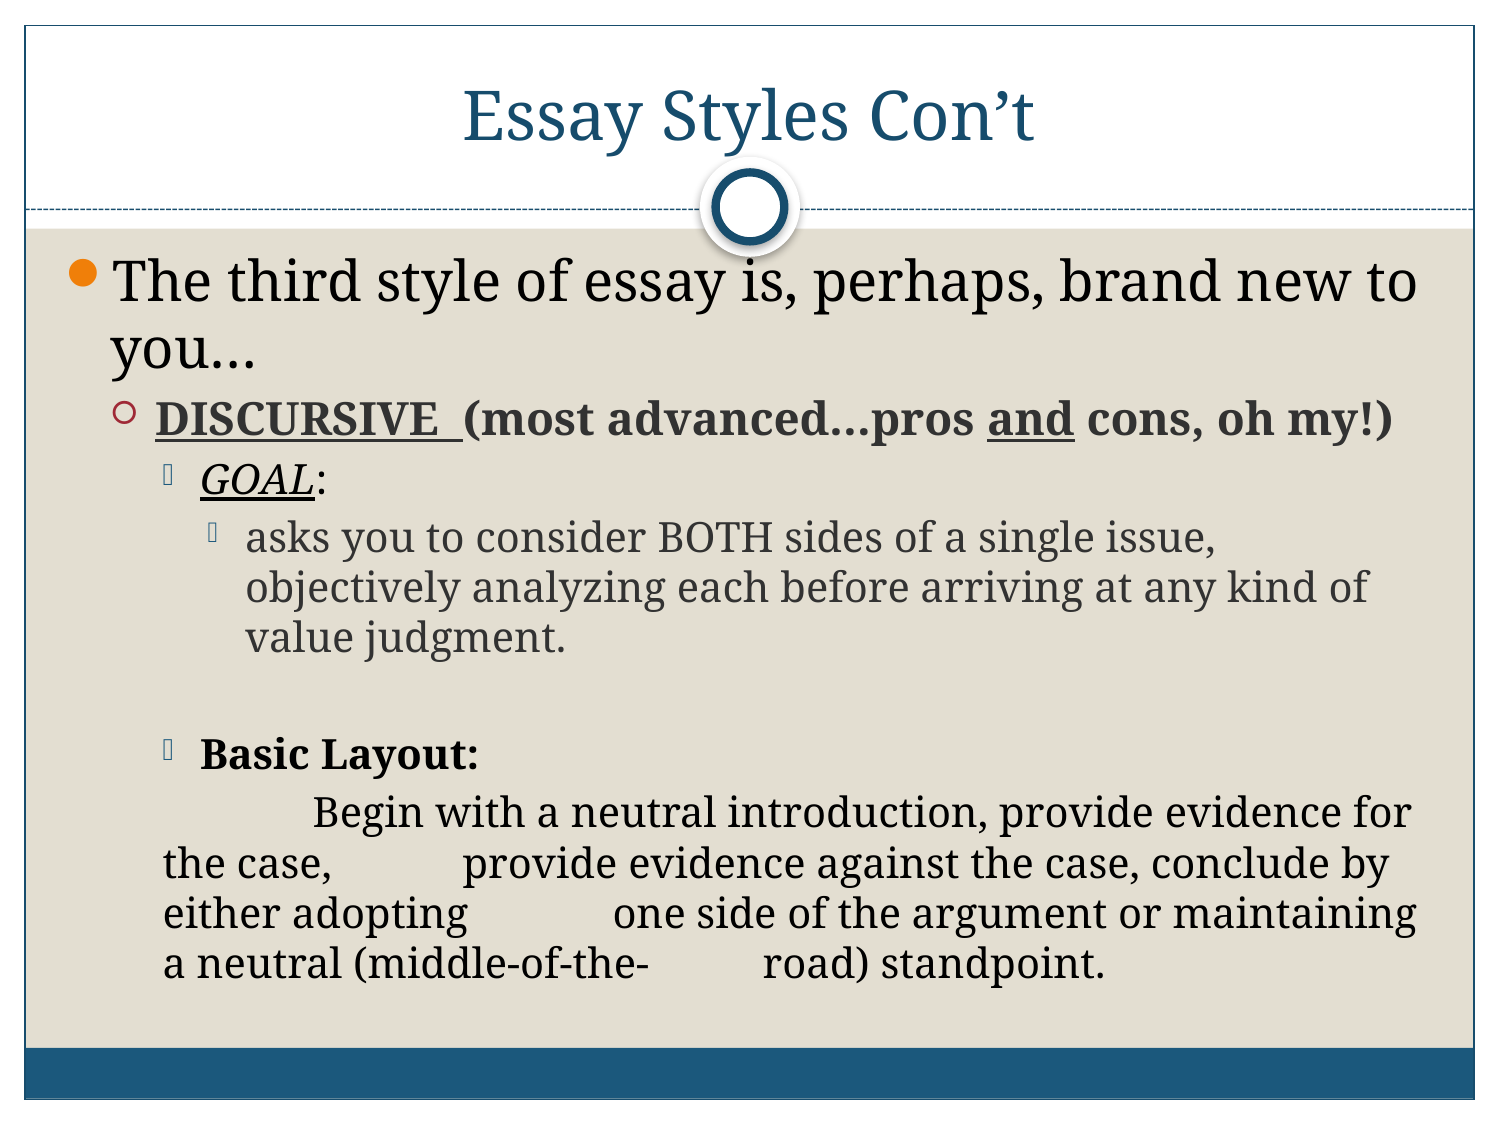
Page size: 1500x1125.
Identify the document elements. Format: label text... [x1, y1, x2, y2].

list The third style of essay is, perhaps, brand new to you… DISCURSIVE (most advanced…pros and cons, oh my!) GOAL: asks you to consider BOTH sides of a single issue, objectively analyzing each before arriving at any kind of value judgment. Basic Layout: Begin with a neutral introduction, provide evidence for the case, provide evidence against the case, conclude by either adopting one side of the argument or maintaining a neutral (middle-of-the- road) standpoint. [49, 237, 1446, 1050]
title Essay Styles Con’t [49, 37, 1450, 163]
